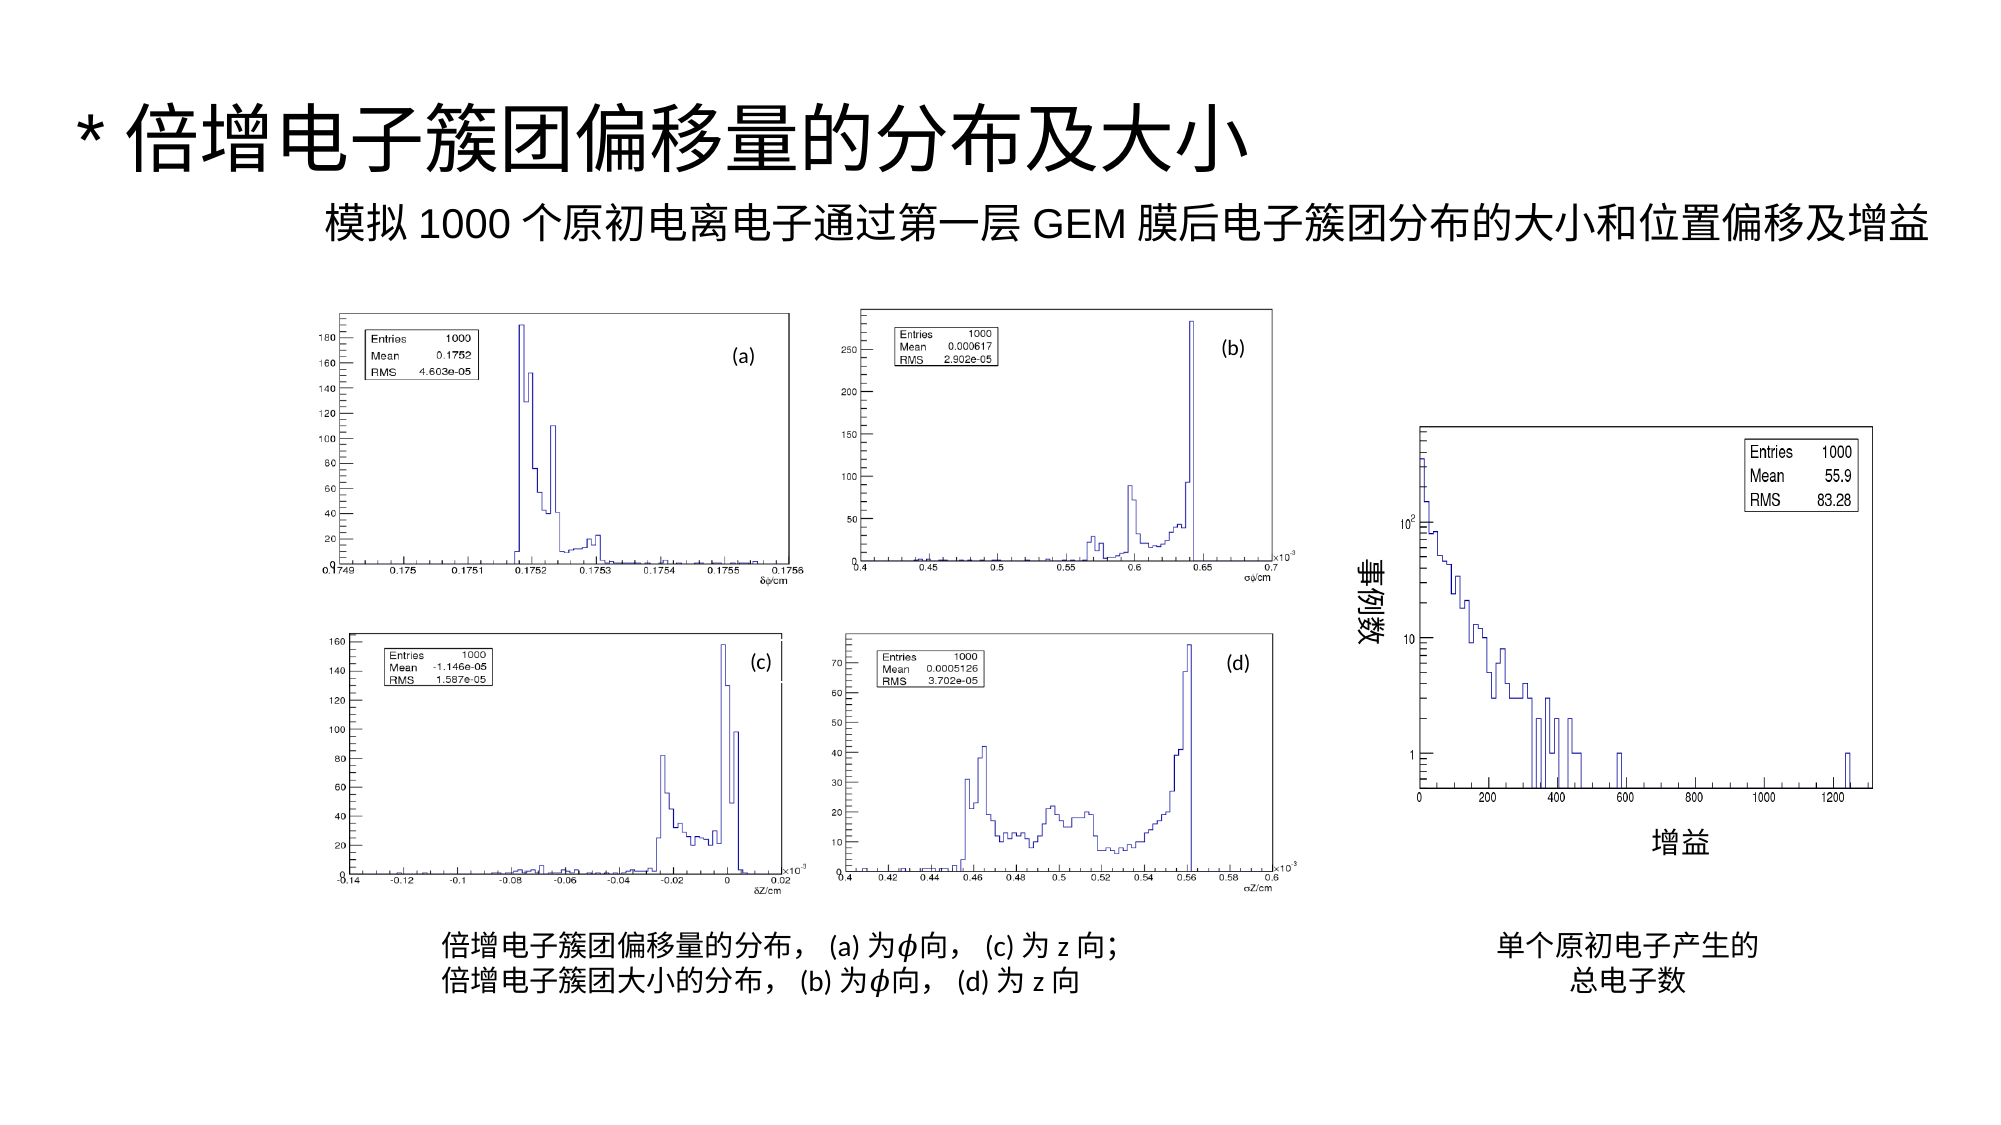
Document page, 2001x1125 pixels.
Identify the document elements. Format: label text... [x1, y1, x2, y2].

text_box *倍增电子簇团偏移量的分布及大小 [62, 84, 1264, 190]
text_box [283, 299, 1307, 905]
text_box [1331, 405, 1895, 867]
list [237, 144, 1895, 1098]
text_box 模拟1000个原初电离电子通过第一层GEM膜后电子簇团分布的大小和位置偏移及增益 [1895, 189, 1951, 255]
